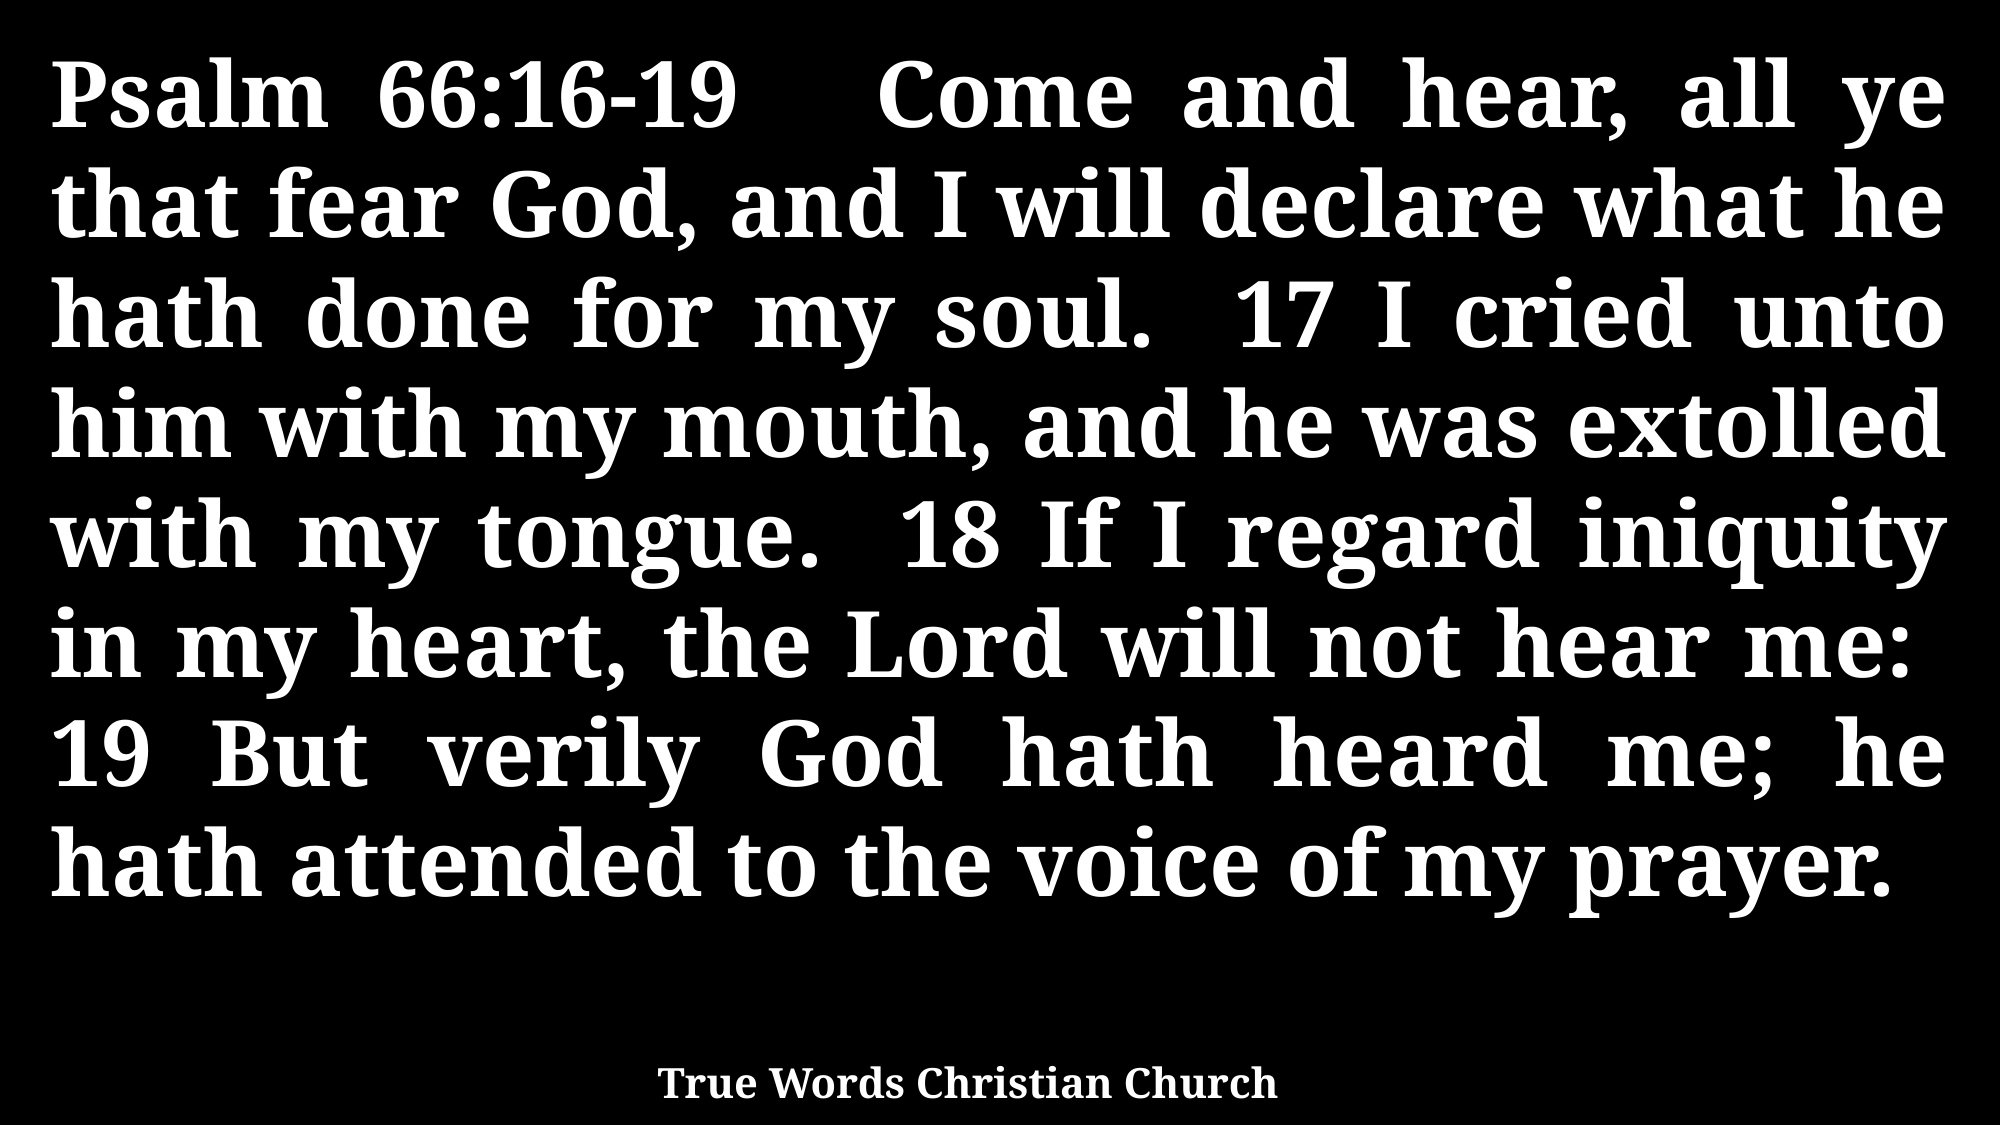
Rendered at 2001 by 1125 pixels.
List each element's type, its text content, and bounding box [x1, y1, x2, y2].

text_box Psalm 66:16-19 Come and hear, all ye that fear God, and I will declare what he hath done for my soul. 17 I cried unto him with my mouth, and he was extolled with my tongue. 18 If I regard iniquity in my heart, the Lord will not hear me: 19 But verily God hath heard me; he hath attended to the voice of my prayer. [35, 28, 1965, 923]
text_box True Words Christian Church [642, 1049, 1294, 1114]
